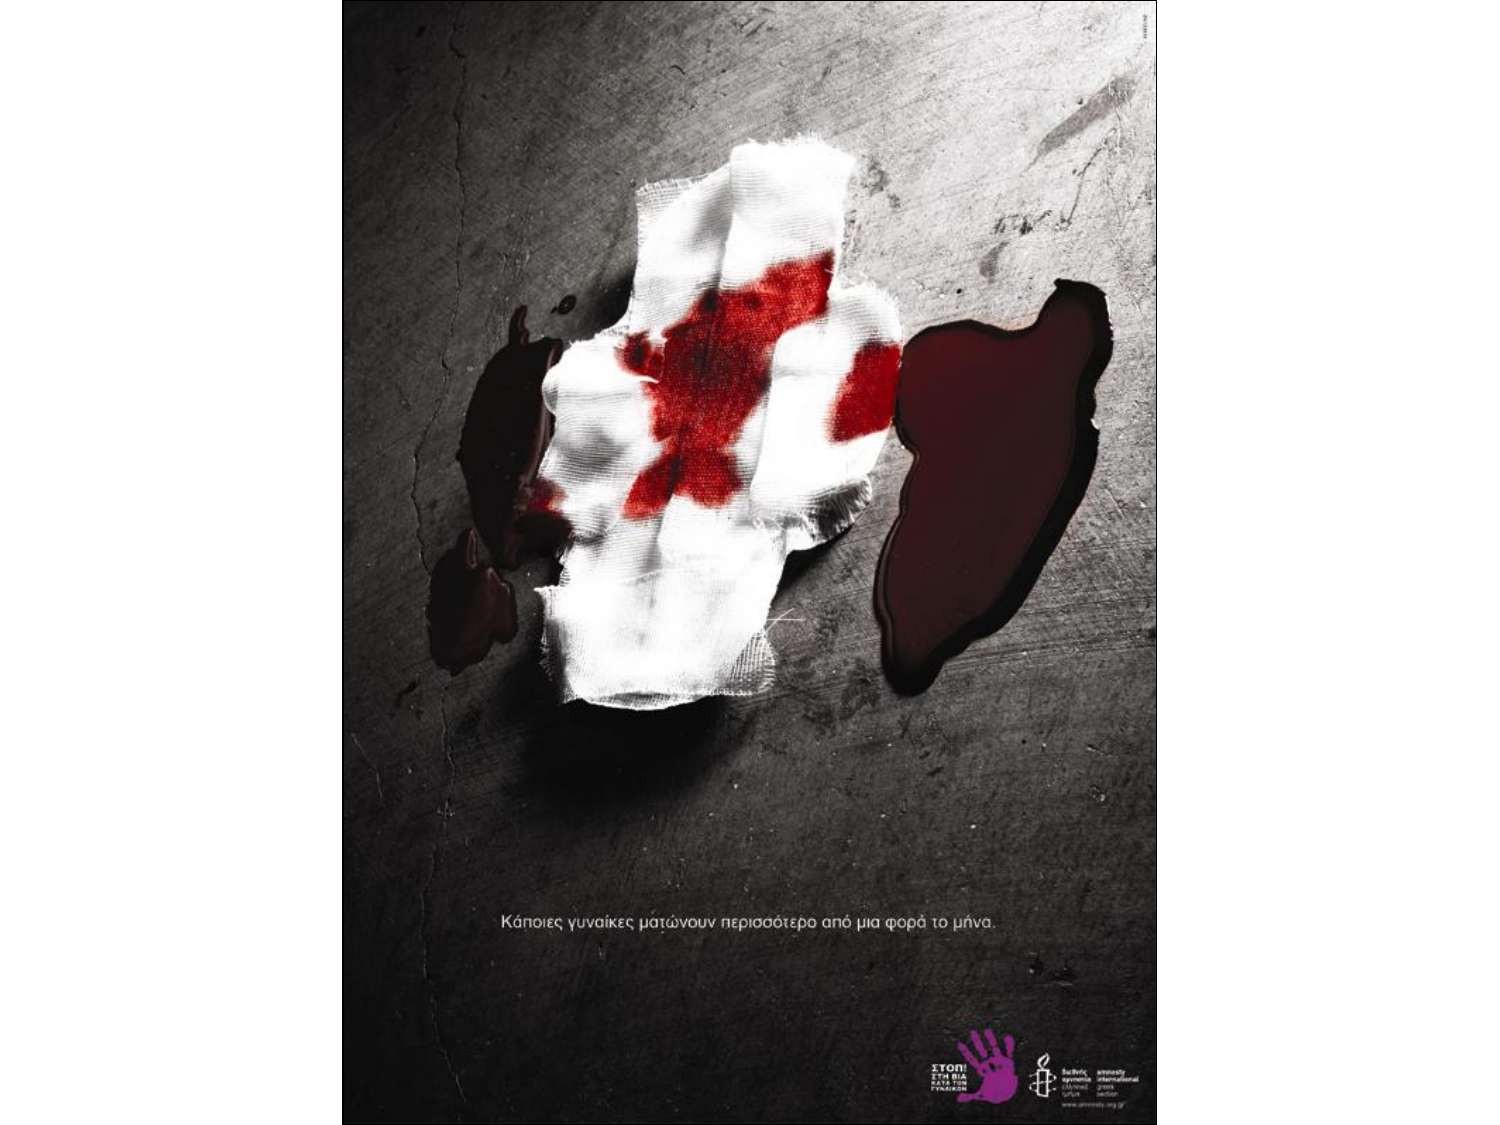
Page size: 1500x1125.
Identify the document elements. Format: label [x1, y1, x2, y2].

text_box [342, 0, 1157, 1125]
